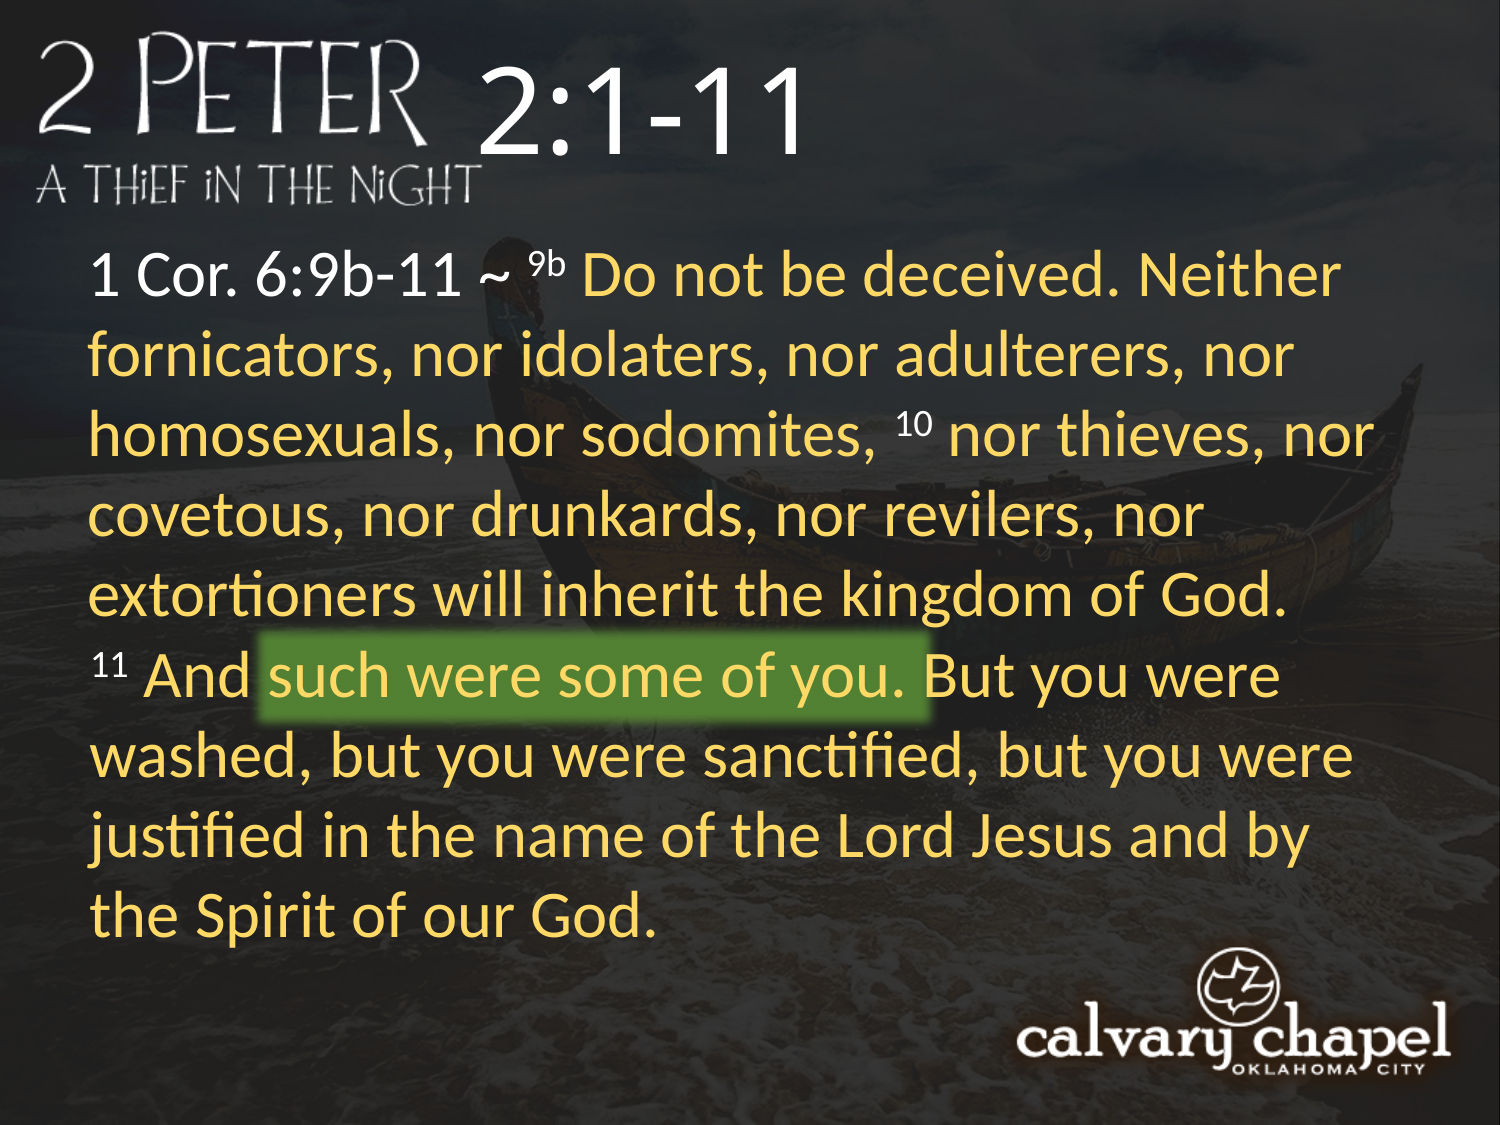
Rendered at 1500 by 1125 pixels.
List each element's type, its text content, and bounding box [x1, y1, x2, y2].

text_box 2:1-11 [461, 26, 1023, 187]
text_box 1 Cor. 6:9b-11 ~ 9b Do not be deceived. Neither fornicators, nor idolaters, nor adulterers, nor homosexuals, nor sodomites, 10 nor thieves, nor covetous, nor drunkards, nor revilers, nor extortioners will inherit the kingdom of God. [72, 222, 1423, 638]
text_box 11 And such were some of you. But you were washed, but you were sanctified, but you were justified in the name of the Lord Jesus and by the Spirit of our God. [75, 623, 1424, 959]
picture [0, 0, 1500, 1125]
